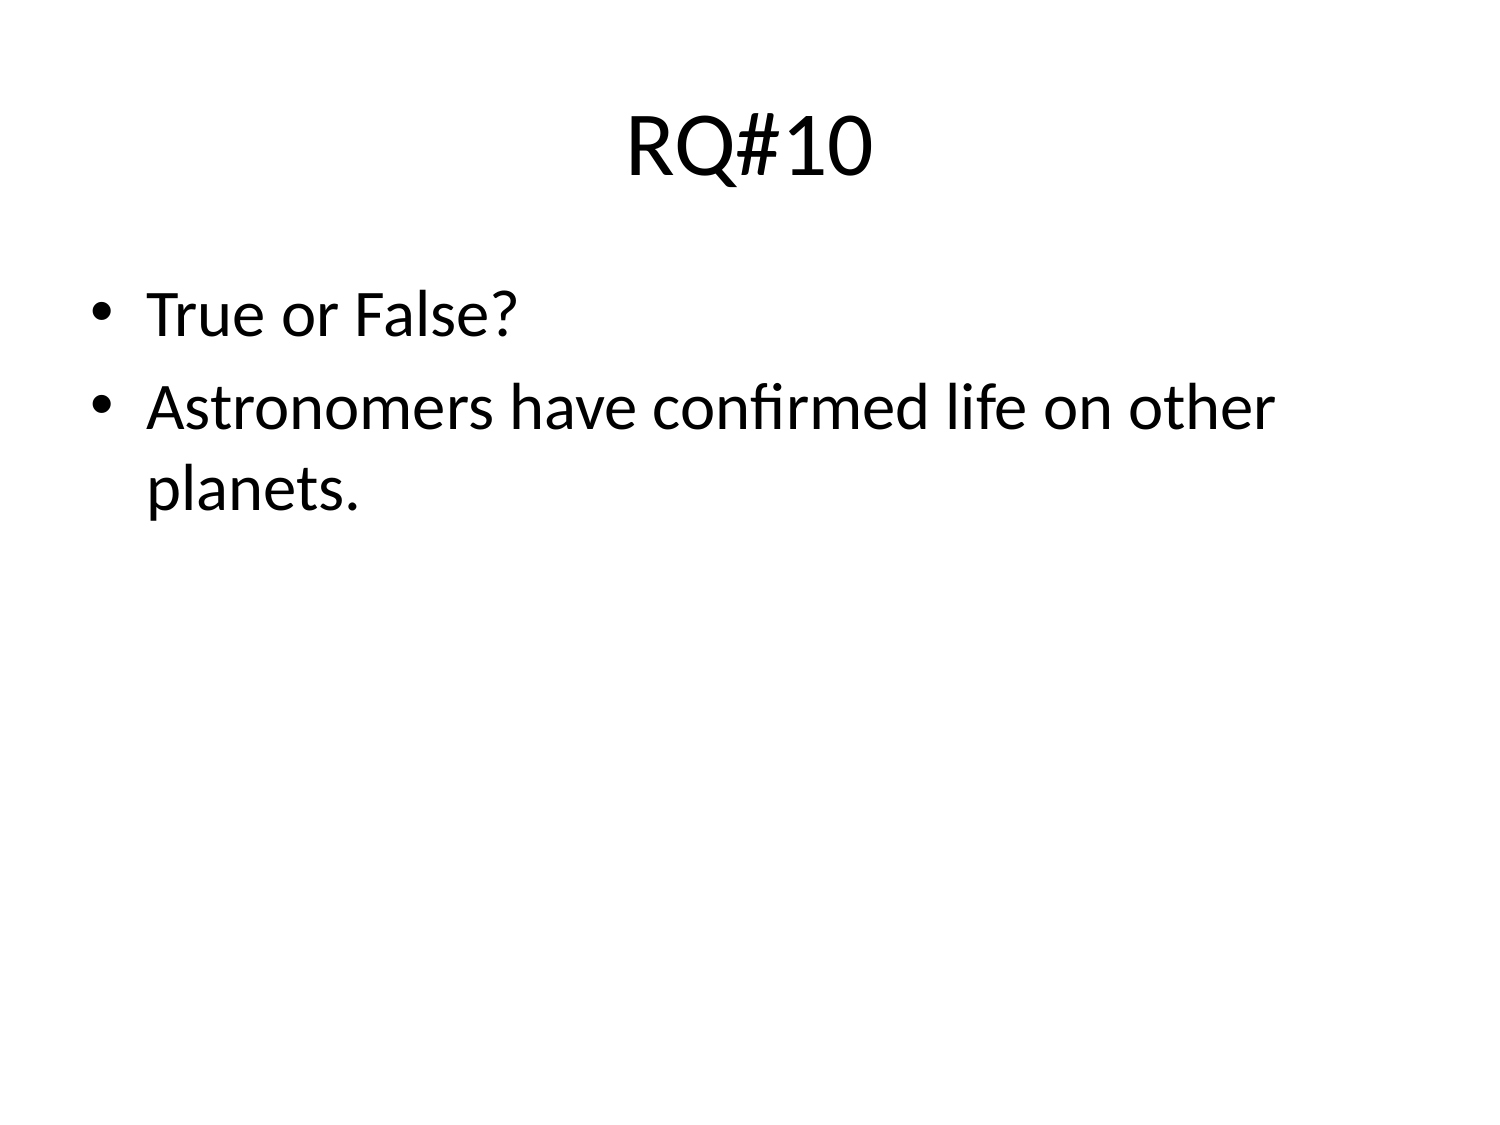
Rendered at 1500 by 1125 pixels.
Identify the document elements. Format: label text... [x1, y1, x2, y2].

list True or False? Astronomers have confirmed life on other planets. [75, 262, 1425, 1005]
title RQ#10 [75, 45, 1425, 233]
